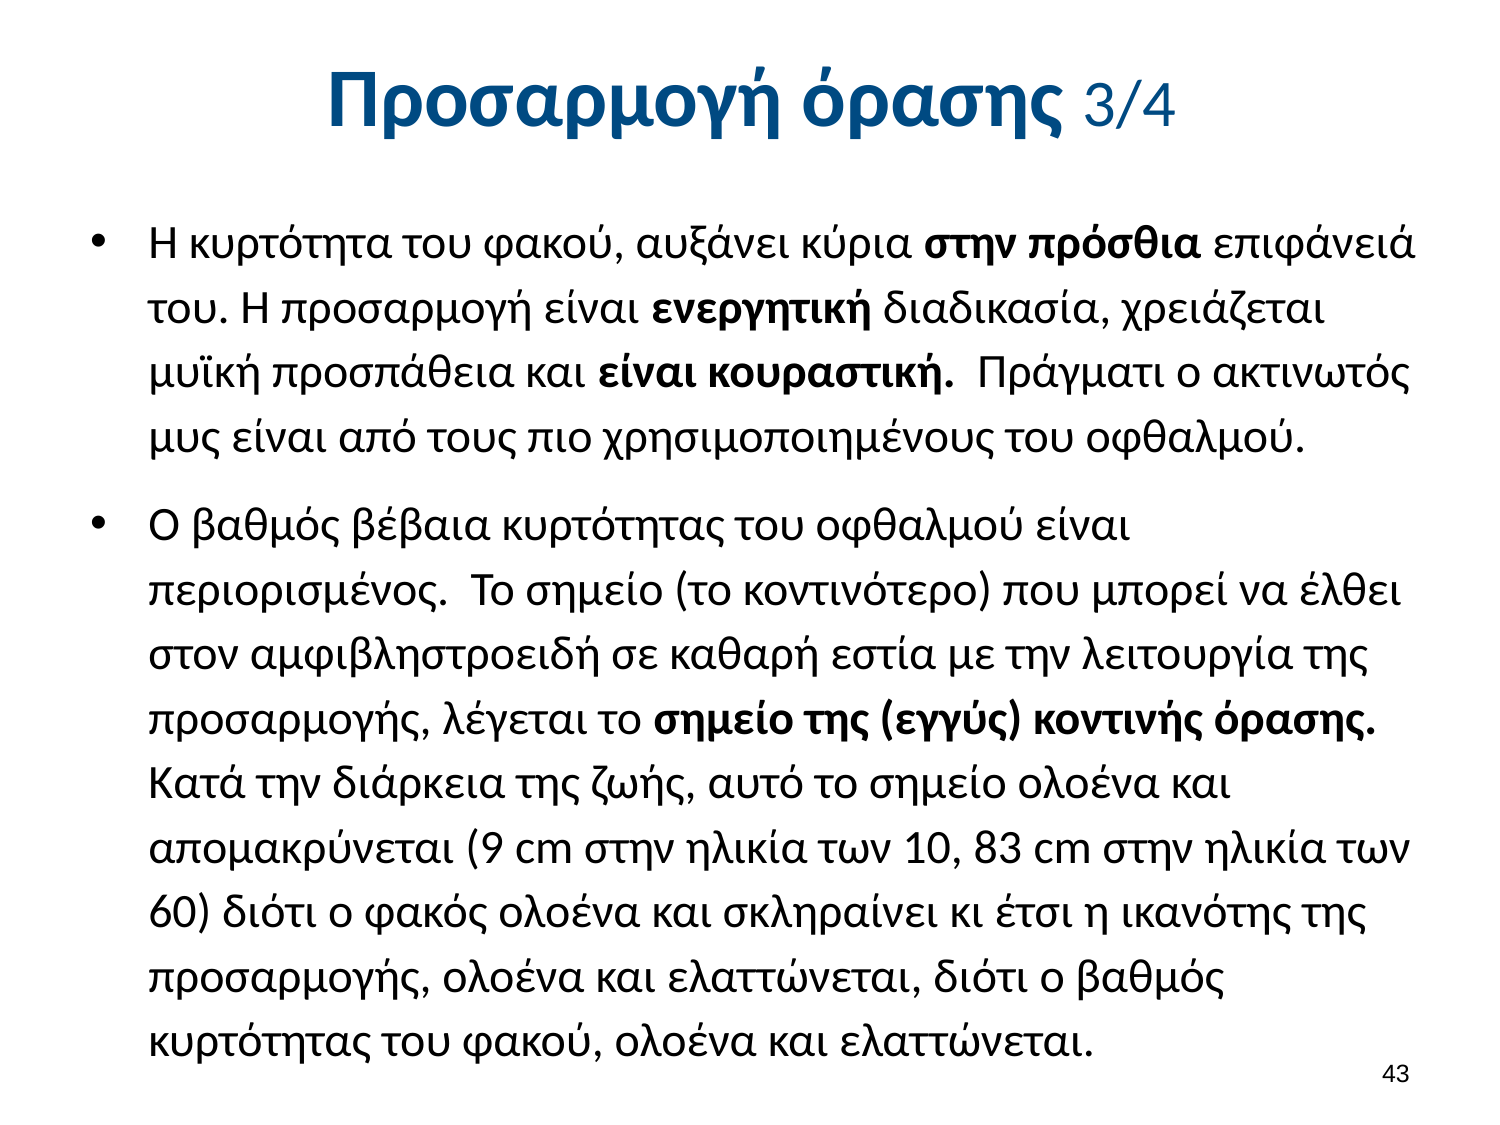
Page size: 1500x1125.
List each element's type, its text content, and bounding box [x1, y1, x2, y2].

title Προσαρμογή όρασης 3/4 [76, 19, 1427, 169]
list Η κυρτότητα του φακού, αυξάνει κύρια στην πρόσθια επιφάνειά του. Η προσαρμογή είναι ενεργητική διαδικασία, χρειάζεται μυϊκή προσπάθεια και είναι κουραστική. Πράγματι ο ακτινωτός μυς είναι από τους πιο χρησιμοποιημένους του οφθαλμού. Ο βαθμός βέβαια κυρτότητας του οφθαλμού είναι περιορισμένος. Το σημείο (το κοντινότερο) που μπορεί να έλθει στον αμφιβληστροειδή σε καθαρή εστία με την λειτουργία της προσαρμογής, λέγεται το σημείο της (εγγύς) κοντινής όρασης. Κατά την διάρκεια της ζωής, αυτό το σημείο ολοένα και απομακρύνεται (9 cm στην ηλικία των 10, 83 cm στην ηλικία των 60) διότι ο φακός ολοένα και σκληραίνει κι έτσι η ικανότης της προσαρμογής, ολοένα και ελαττώνεται, διότι ο βαθμός κυρτότητας του φακού, ολοένα και ελαττώνεται. [75, 196, 1459, 1083]
slide_number 42 [1074, 1042, 1425, 1103]
